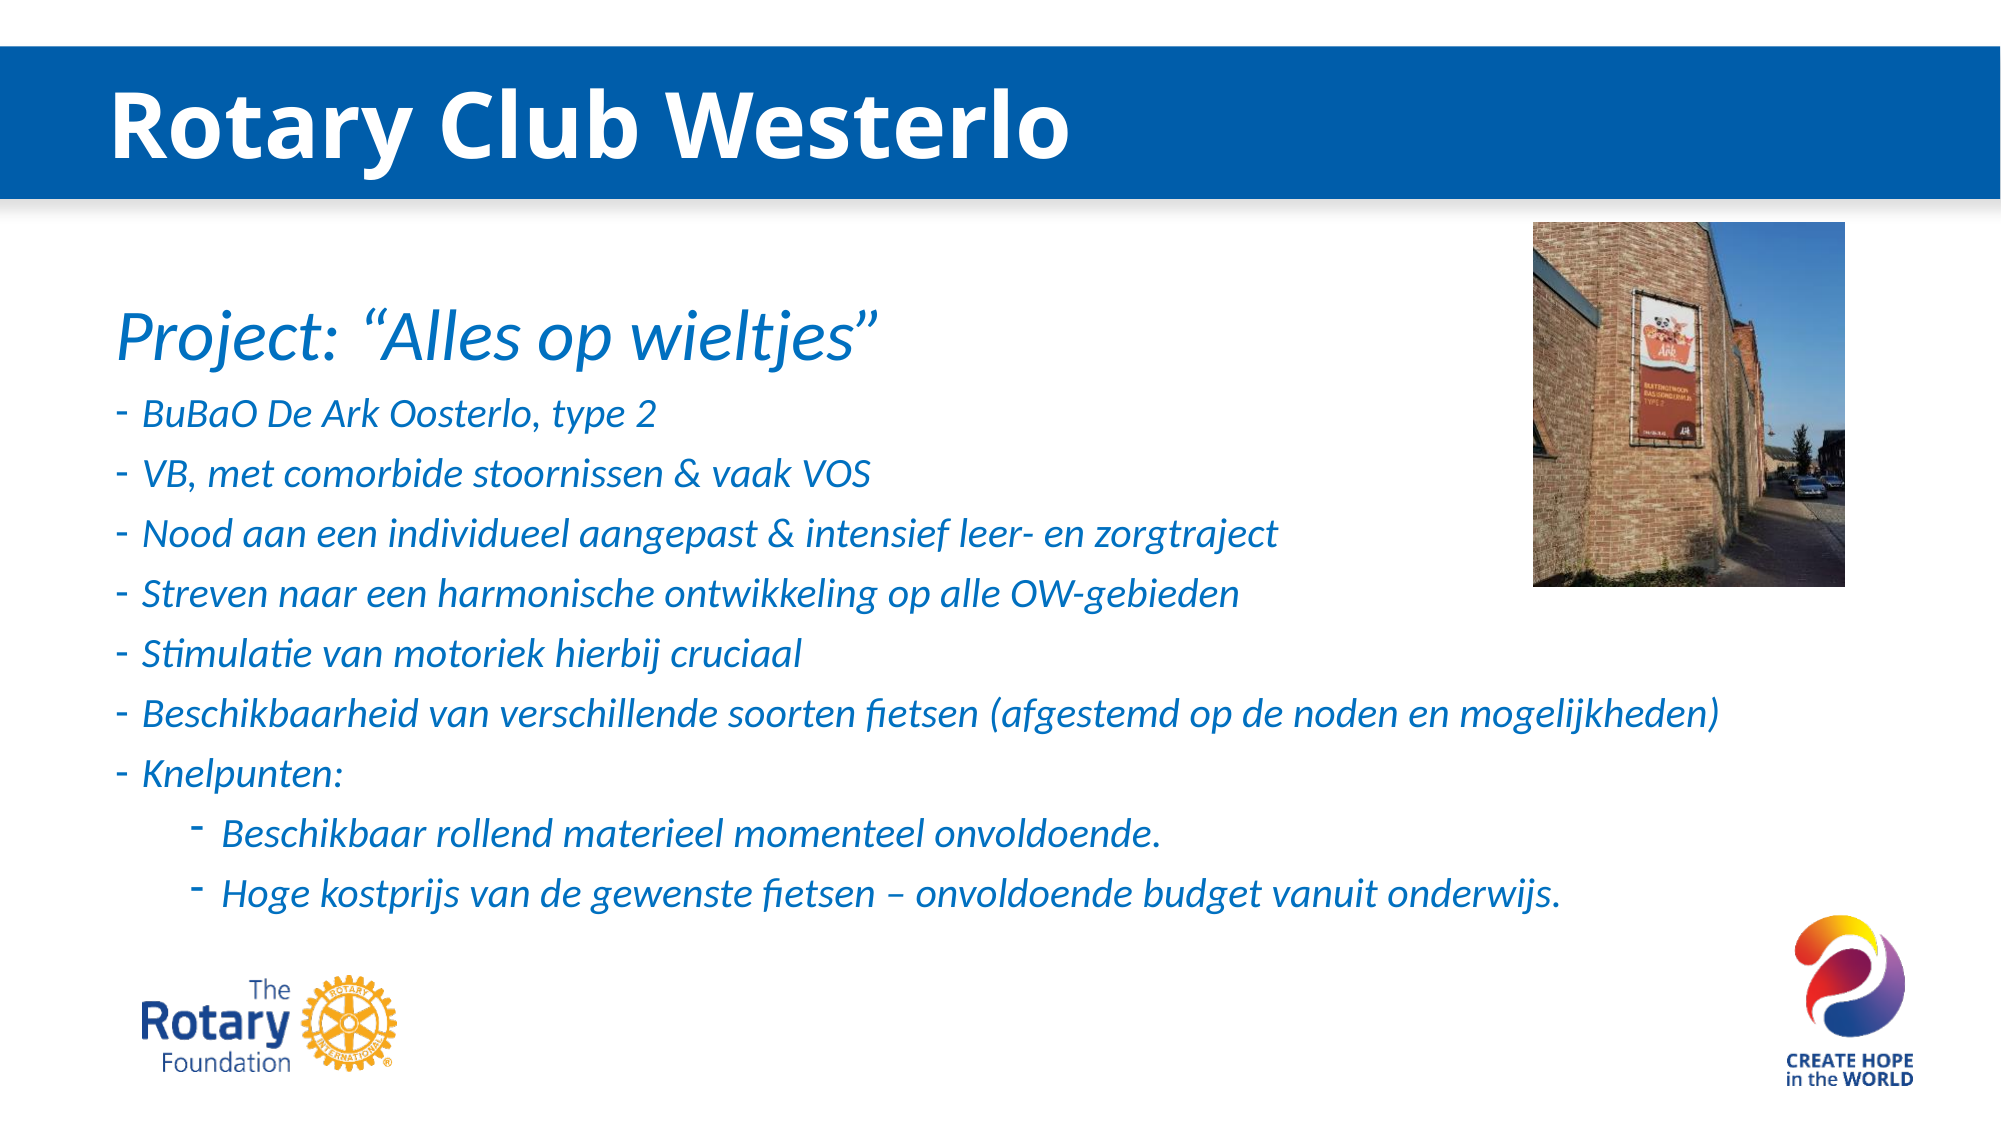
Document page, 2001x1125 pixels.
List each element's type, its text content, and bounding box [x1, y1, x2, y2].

picture [1533, 222, 1845, 587]
text_box Project: “Alles op wieltjes” BuBaO De Ark Oosterlo, type 2 VB, met comorbide stoornissen & vaak VOS Nood aan een individueel aangepast & intensief leer- en zorgtraject Streven naar een harmonische ontwikkeling op alle OW-gebieden Stimulatie van motoriek hierbij cruciaal Beschikbaarheid van verschillende soorten fietsen (afgestemd op de noden en mogelijkheden) Knelpunten: Beschikbaar rollend materieel momenteel onvoldoende. Hoge kostprijs van de gewenste fietsen – onvoldoende budget vanuit onderwijs. [107, 263, 1886, 1076]
text_box Rotary Club Westerlo [99, 35, 1900, 223]
picture [1785, 912, 1915, 1090]
